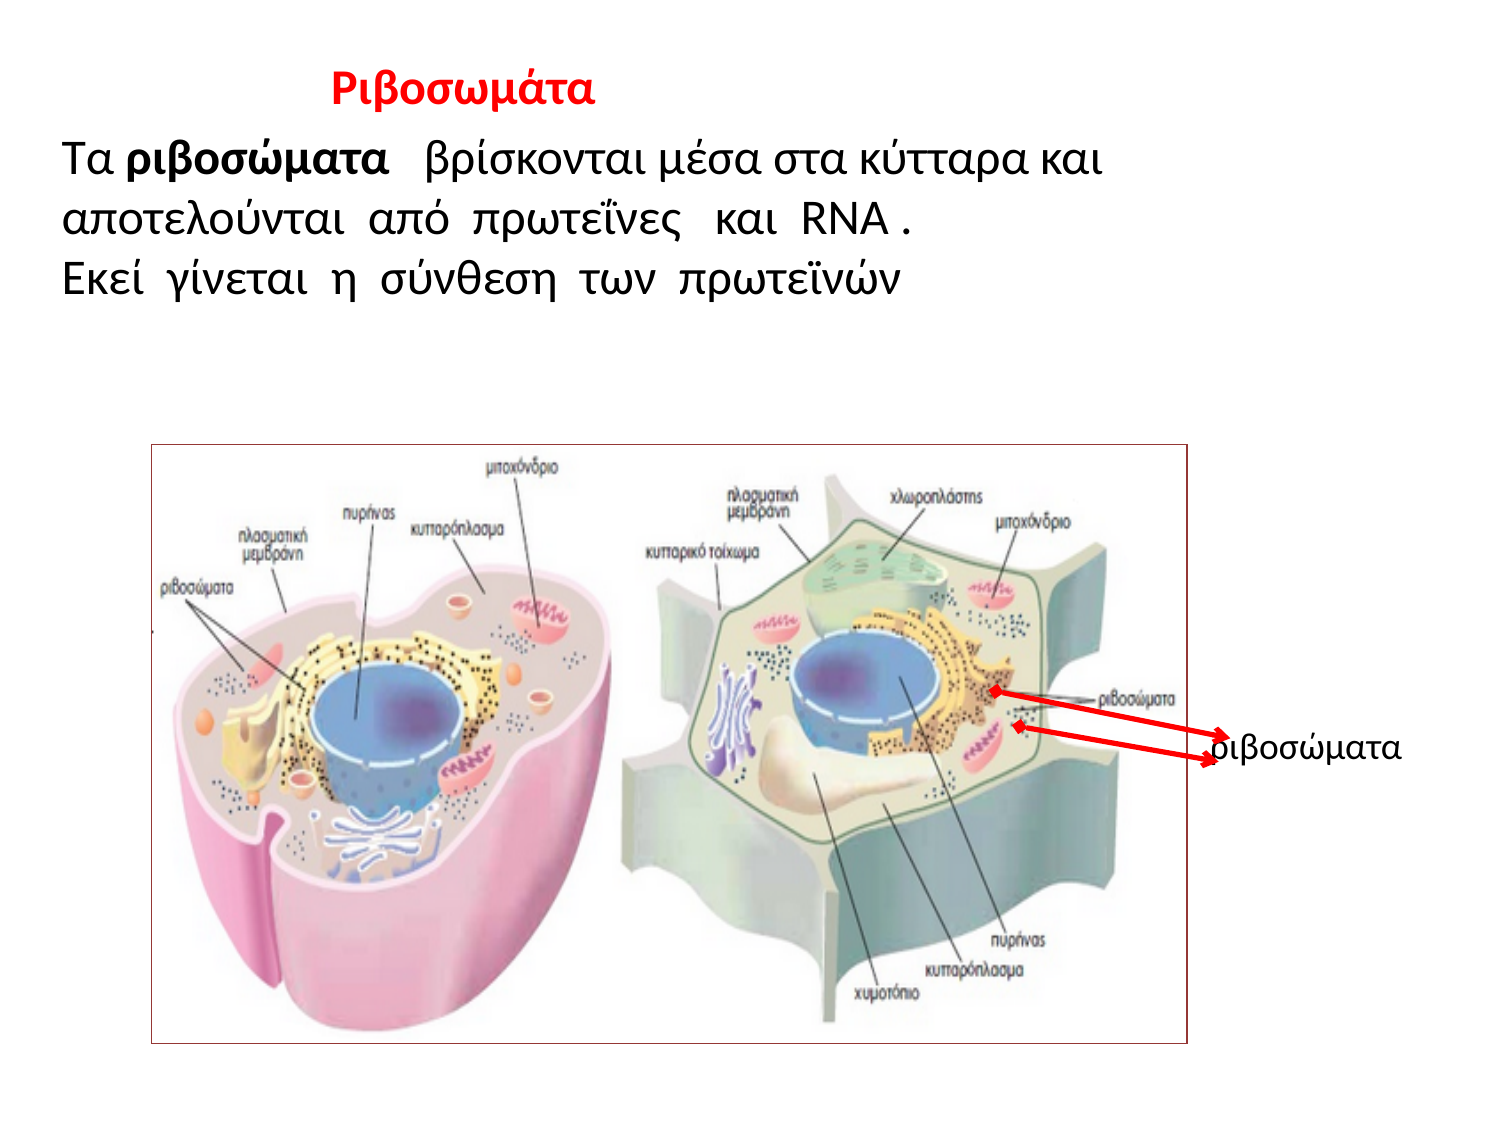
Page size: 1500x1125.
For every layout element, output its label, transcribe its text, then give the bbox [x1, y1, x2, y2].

text_box ριβοσώματα [1195, 714, 1500, 775]
text_box Τα ριβοσώματα βρίσκονται μέσα στα κύτταρα και αποτελούνται από πρωτεΐνες και RNA . Εκεί γίνεται η σύνθεση των πρωτεϊνών [46, 117, 1372, 312]
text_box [1019, 726, 1219, 762]
picture [152, 445, 1187, 1044]
text_box Ριβοσωμάτα [316, 46, 1032, 117]
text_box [995, 691, 1231, 739]
